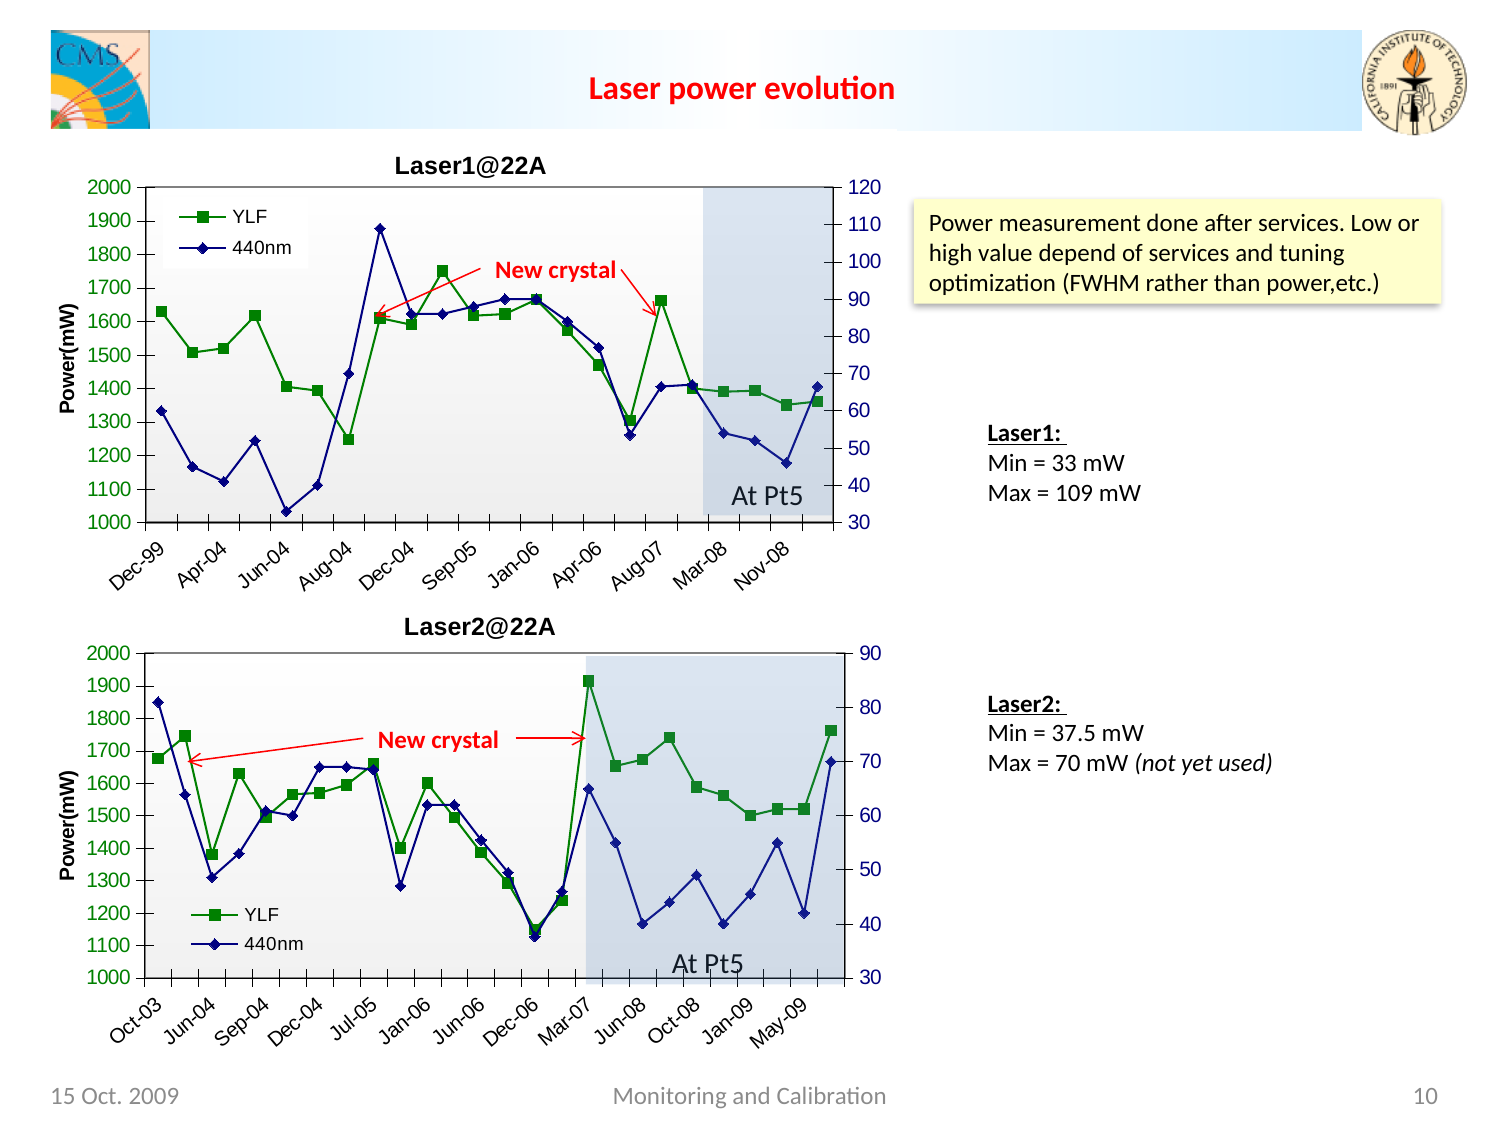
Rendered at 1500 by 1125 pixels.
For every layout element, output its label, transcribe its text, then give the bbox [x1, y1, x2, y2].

chart [41, 128, 903, 1075]
text_box Laser2: Min = 37.5 mW Max = 70 mW (not yet used) [972, 679, 1383, 785]
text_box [187, 738, 364, 762]
text_box Laser1: Min = 33 mW Max = 109 mW [972, 409, 1383, 515]
footer Monitoring and Calibration [512, 1065, 988, 1125]
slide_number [35, 1065, 386, 1125]
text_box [374, 268, 481, 317]
picture [1362, 30, 1475, 138]
text_box Power measurement done after services. Low or high value depend of services and tuning optimization (FWHM rather than power,etc.) [913, 199, 1442, 304]
slide_number 10 [1103, 1065, 1454, 1125]
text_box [614, 275, 663, 311]
text_box Laser power evolution [490, 52, 995, 120]
